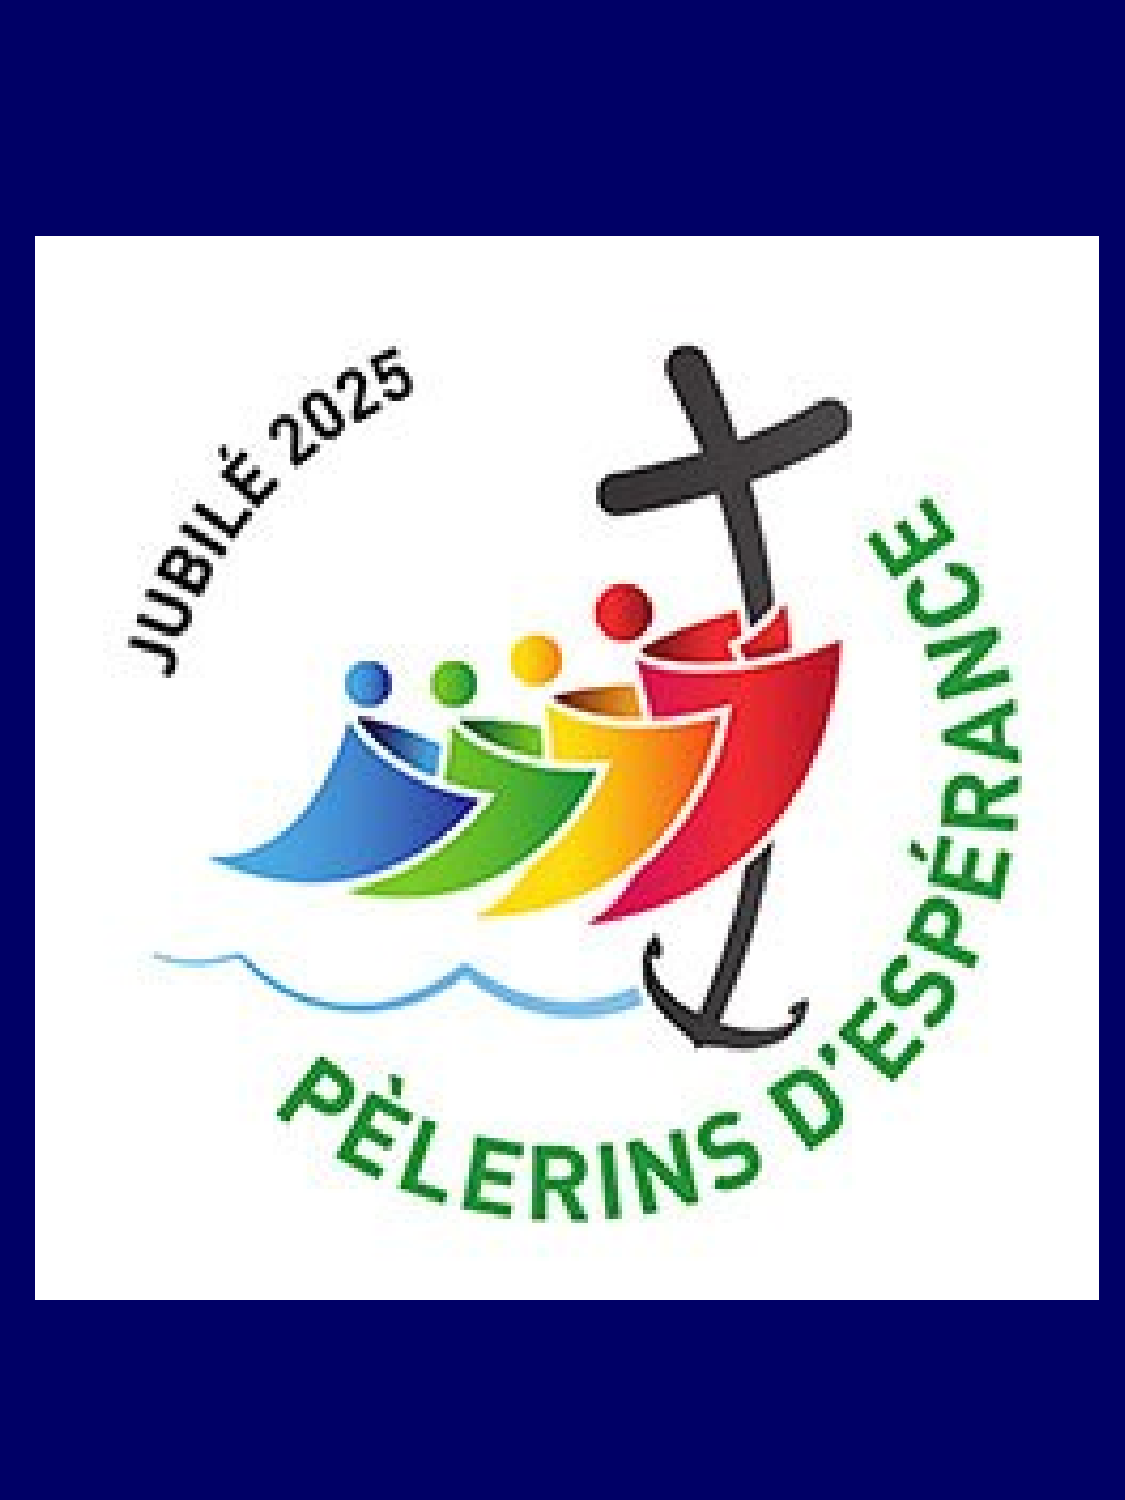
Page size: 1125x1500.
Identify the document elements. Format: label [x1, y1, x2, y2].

picture [35, 236, 1099, 1300]
